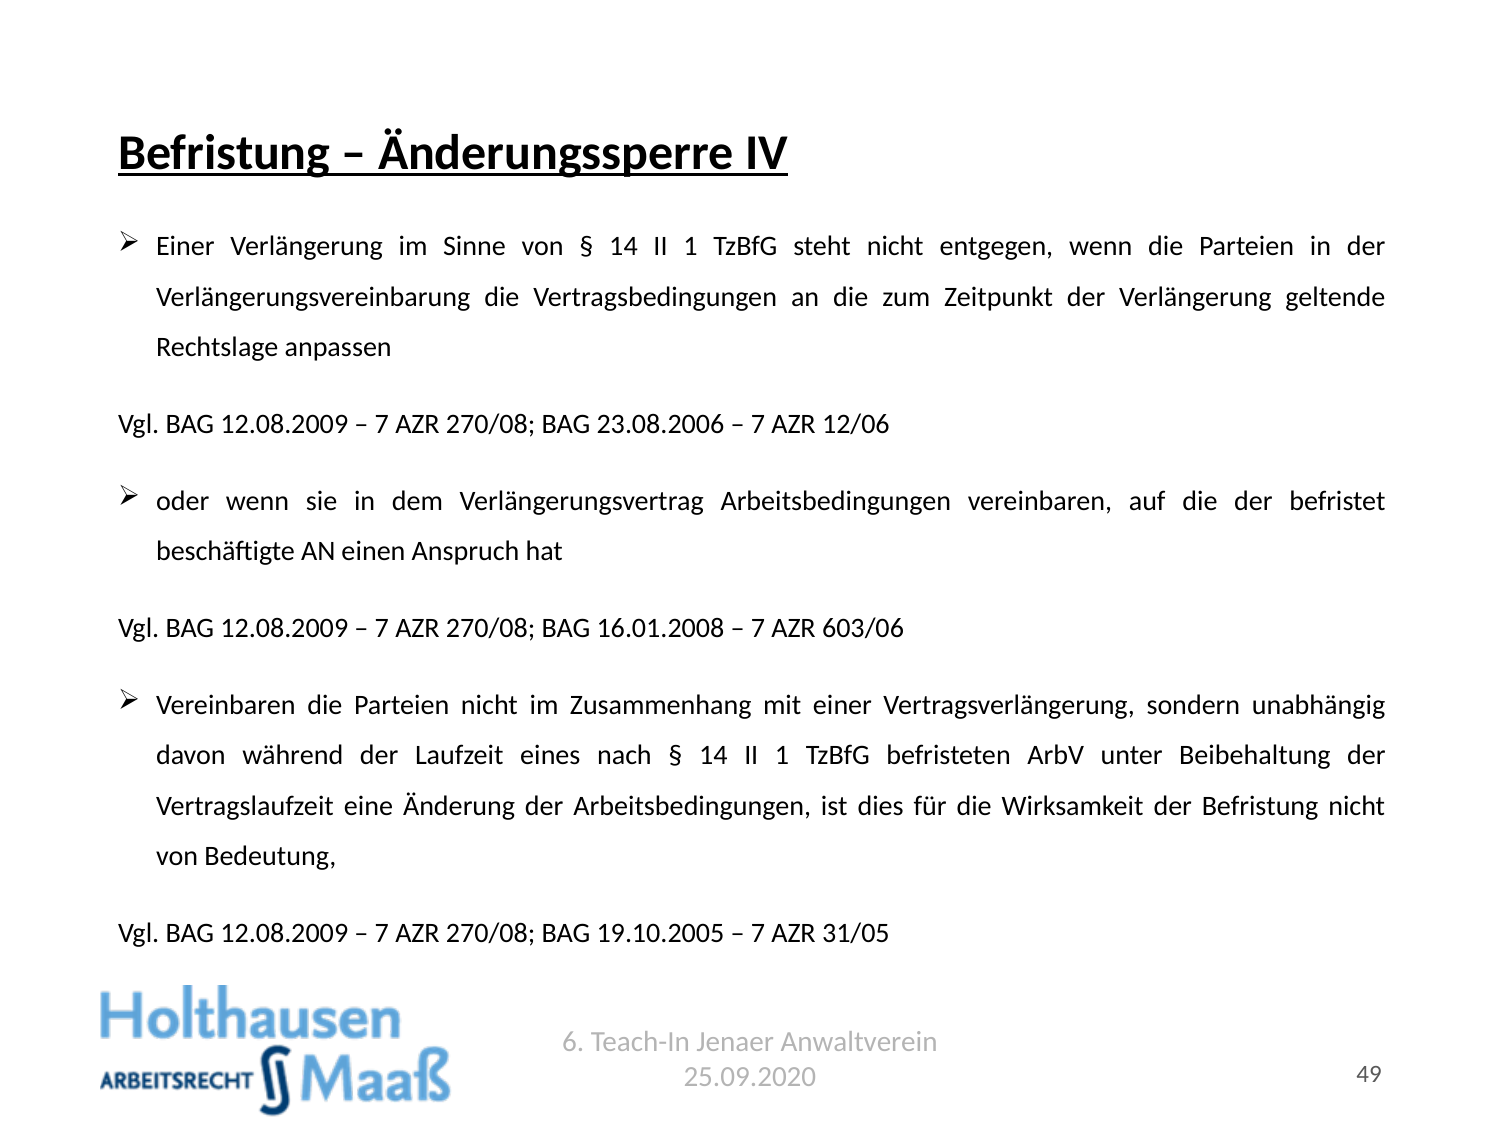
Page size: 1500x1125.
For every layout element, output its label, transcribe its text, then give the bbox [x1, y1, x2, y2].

slide_number 49 [1059, 1042, 1397, 1103]
picture [100, 985, 452, 1118]
title Befristung – Änderungssperre IV [103, 52, 1403, 203]
list Einer Verlängerung im Sinne von § 14 II 1 TzBfG steht nicht entgegen, wenn die Parteien in der Verlängerungsvereinbarung die Vertragsbedingungen an die zum Zeitpunkt der Verlängerung geltende Rechtslage anpassen Vgl. BAG 12.08.2009 – 7 AZR 270/08; BAG 23.08.2006 – 7 AZR 12/06 oder wenn sie in dem Verlängerungsvertrag Arbeitsbedingungen vereinbaren, auf die der befristet beschäftigte AN einen Anspruch hat Vgl. BAG 12.08.2009 – 7 AZR 270/08; BAG 16.01.2008 – 7 AZR 603/06 Vereinbaren die Parteien nicht im Zusammenhang mit einer Vertragsverlängerung, sondern unabhängig davon während der Laufzeit eines nach § 14 II 1 TzBfG befristeten ArbV unter Beibehaltung der Vertragslaufzeit eine Änderung der Arbeitsbedingungen, ist dies für die Wirksamkeit der Befristung nicht von Bedeutung, Vgl. BAG 12.08.2009 – 7 AZR 270/08; BAG 19.10.2005 – 7 AZR 31/05 [103, 203, 1403, 960]
footer 6. Teach-In Jenaer Anwaltverein 25.09.2020 [501, 723, 998, 1125]
